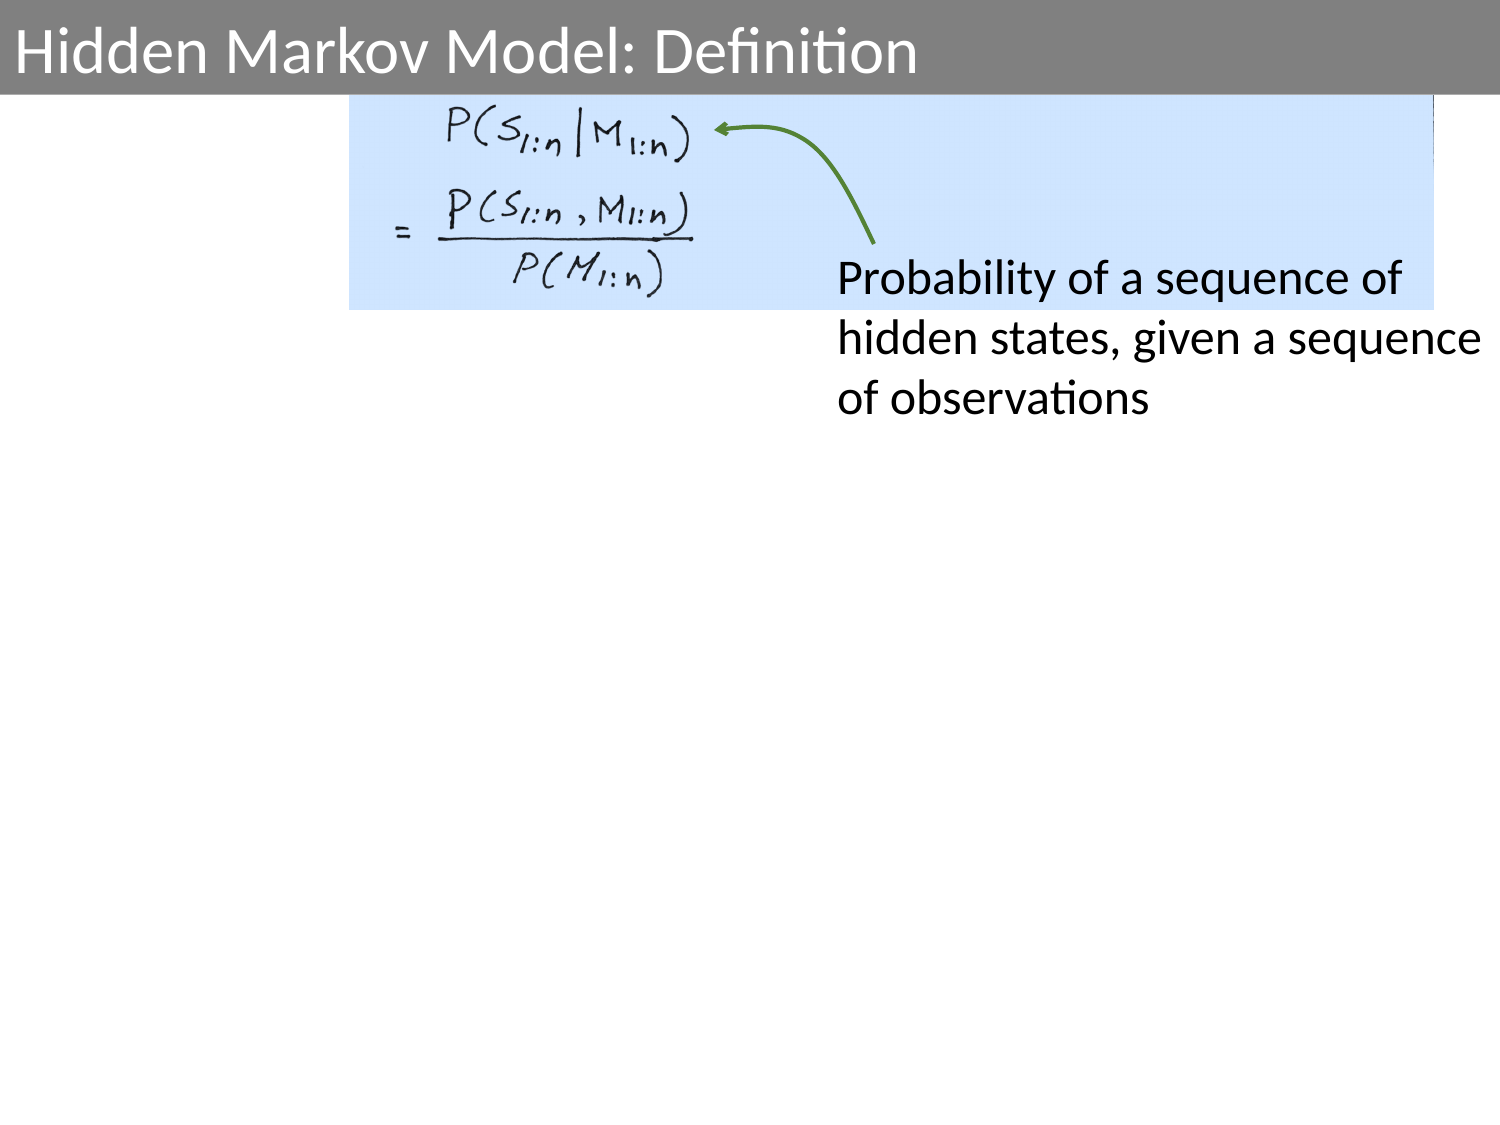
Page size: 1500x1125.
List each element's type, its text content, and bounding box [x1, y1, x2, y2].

text_box Probability of a sequence of hidden states, given a sequence of observations [822, 237, 1500, 432]
text_box Hidden Markov Model: Definition [0, 0, 1500, 95]
picture [349, 95, 1434, 310]
